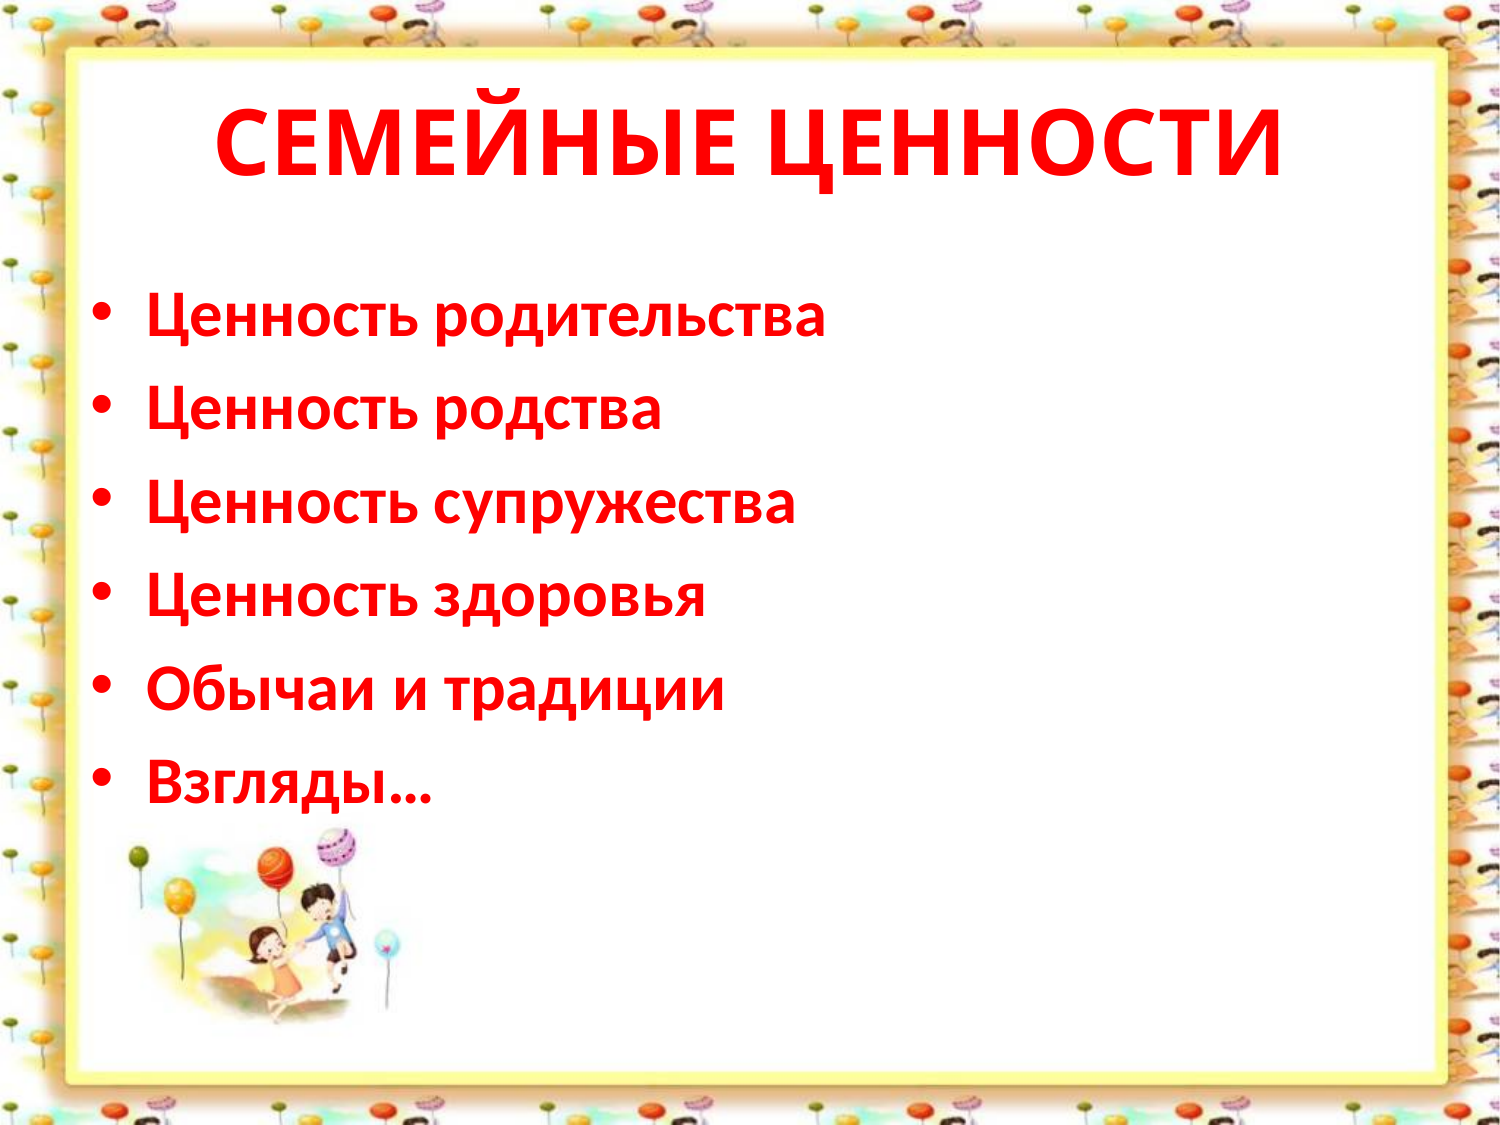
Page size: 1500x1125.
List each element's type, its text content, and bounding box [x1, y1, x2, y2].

title СЕМЕЙНЫЕ ЦЕННОСТИ [74, 44, 1426, 233]
picture [0, 0, 1500, 1125]
list Ценность родительства Ценность родства Ценность супружества Ценность здоровья Обычаи и традиции Взгляды… [74, 262, 1426, 1006]
